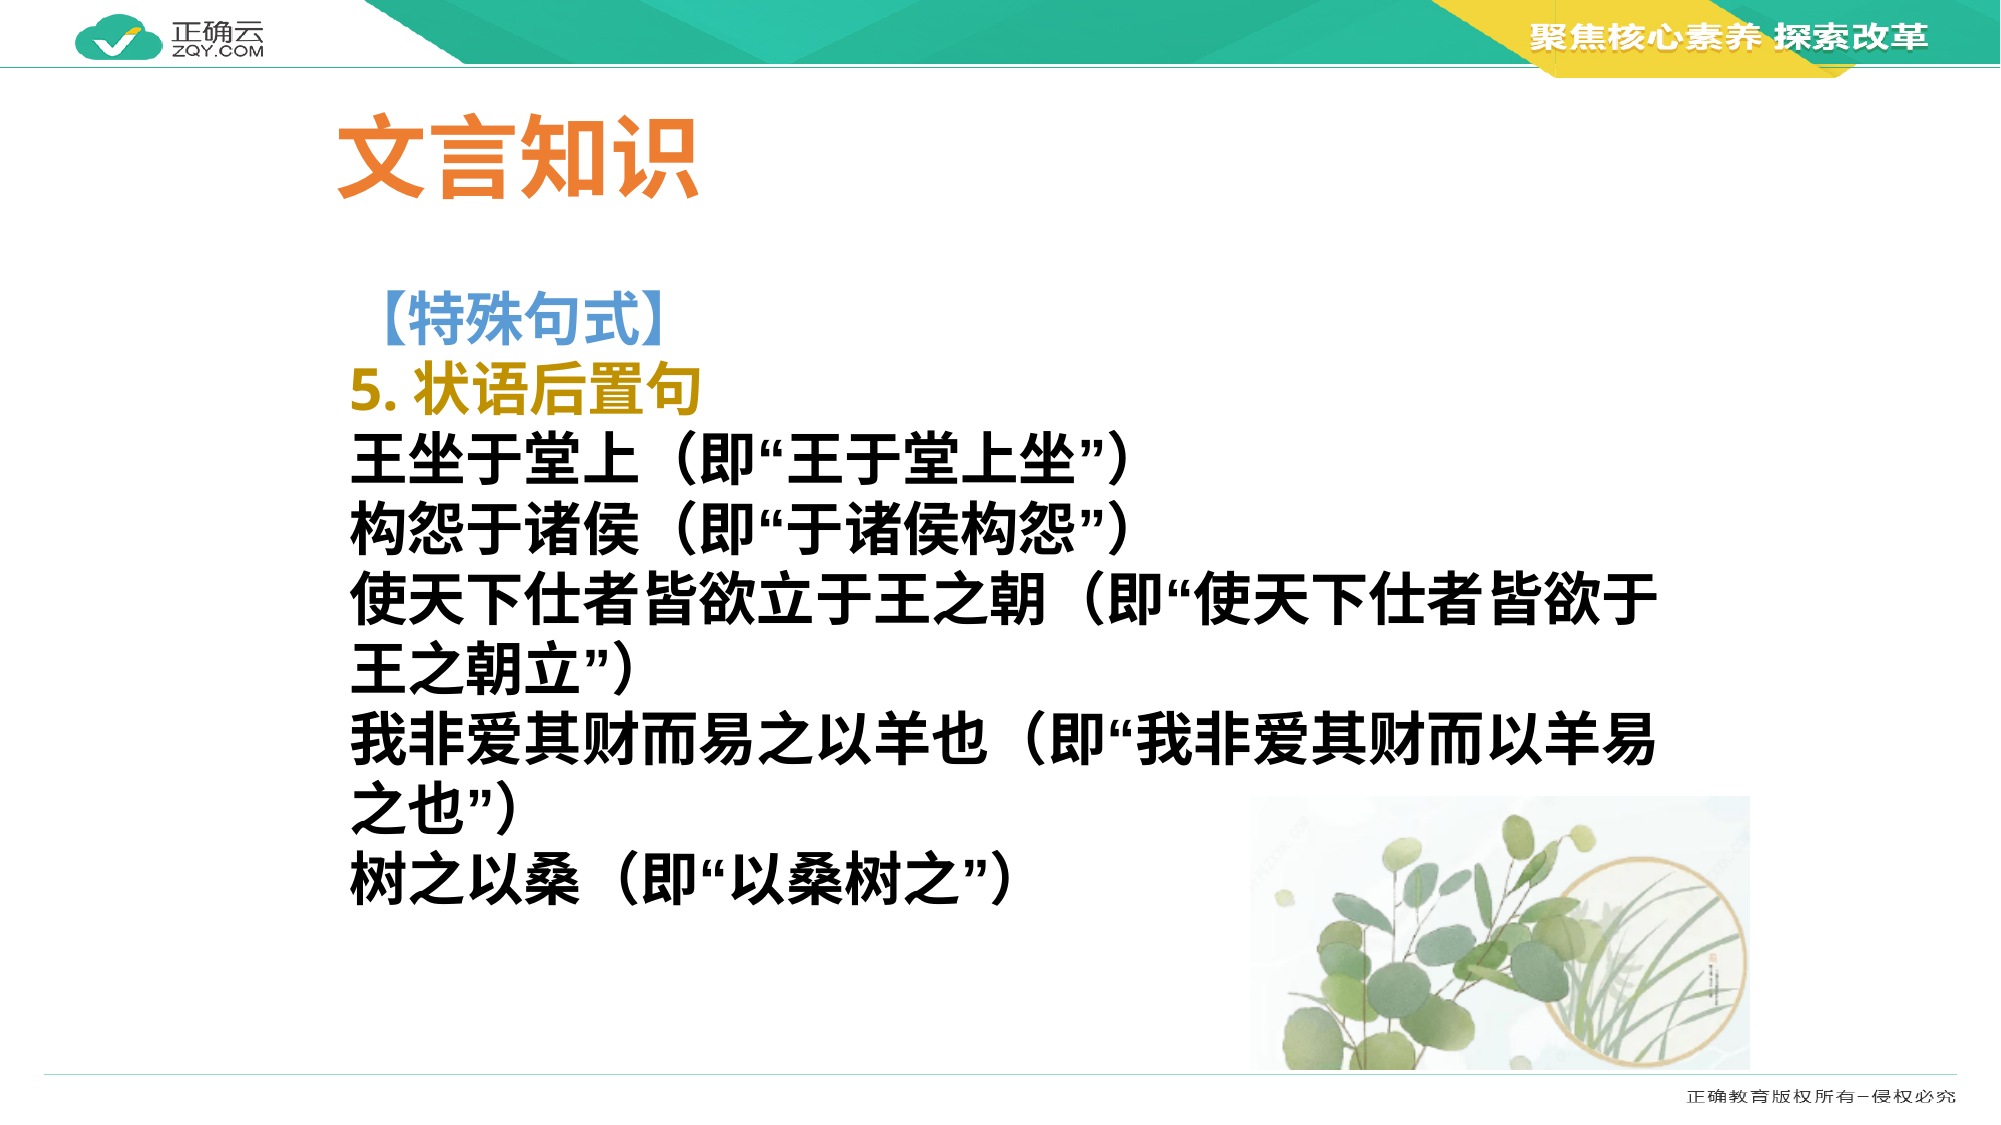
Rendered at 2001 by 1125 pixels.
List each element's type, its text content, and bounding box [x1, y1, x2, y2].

text_box 文言知识 [320, 92, 970, 218]
picture [0, 0, 2001, 1125]
text_box 【特殊句式】 5.状语后置句 王坐于堂上（即“王于堂上坐”） 构怨于诸侯（即“于诸侯构怨”） 使天下仕者皆欲立于王之朝（即“使天下仕者皆欲于王之朝立”） 我非爱其财而易之以羊也（即“我非爱其财而以羊易之也”） 树之以桑（即“以桑树之”） [334, 275, 1693, 920]
